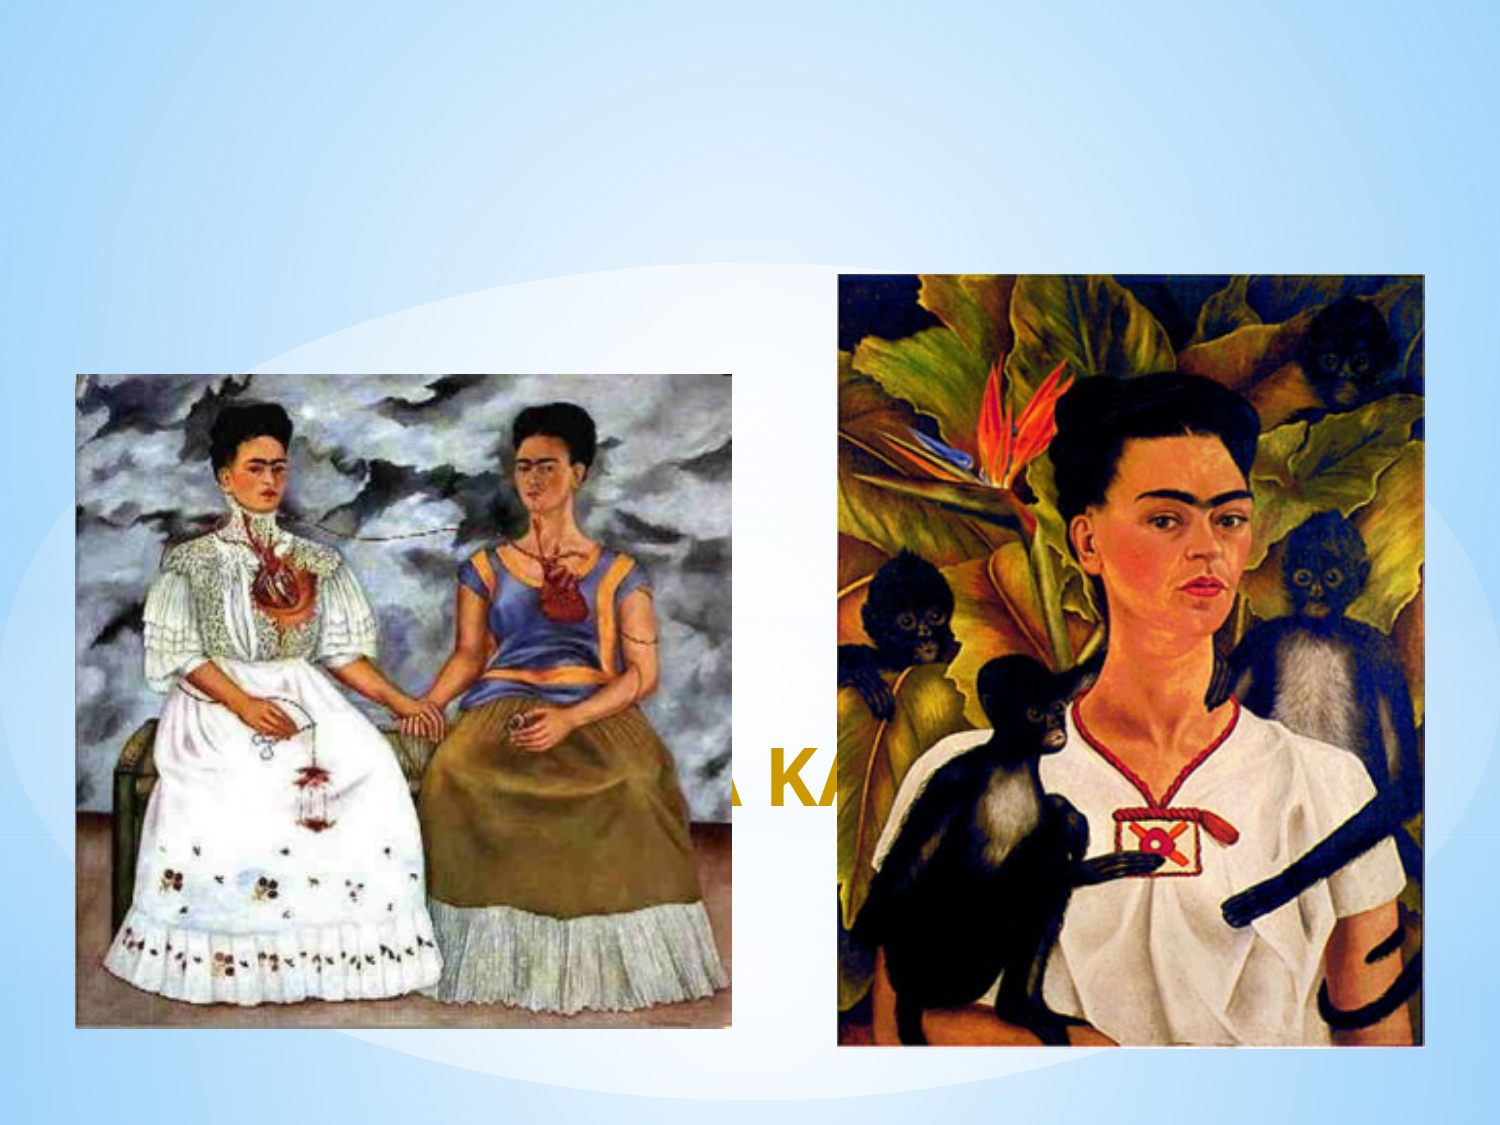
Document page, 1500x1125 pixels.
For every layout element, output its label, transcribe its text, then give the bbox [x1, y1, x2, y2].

picture [837, 274, 1426, 1049]
title FRIDA KAHLO (Mexican 1907-1954) [737, 717, 831, 905]
picture [74, 374, 733, 1029]
